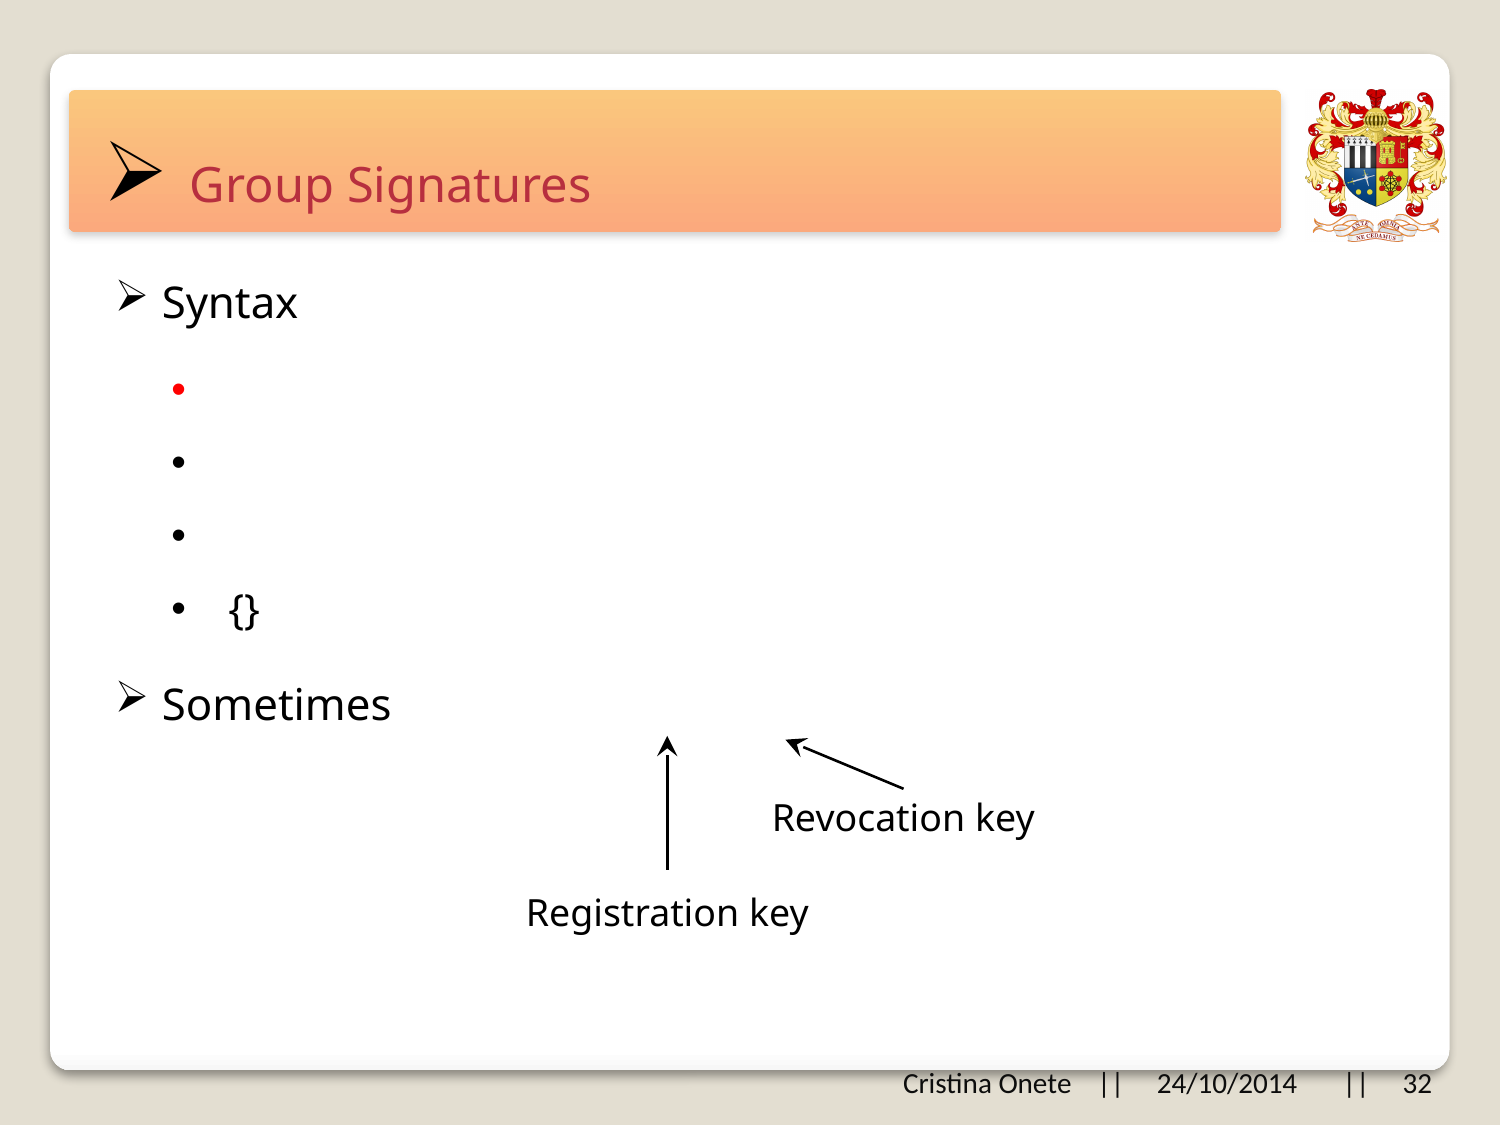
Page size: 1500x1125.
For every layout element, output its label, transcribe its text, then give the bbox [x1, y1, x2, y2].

title Group Signatures [175, 146, 1282, 220]
text_box Revocation key [726, 786, 1081, 847]
text_box Syntax [100, 267, 1400, 335]
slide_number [803, 1046, 1447, 1107]
text_box Registration key [490, 881, 845, 942]
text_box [785, 739, 904, 789]
picture [1305, 89, 1447, 242]
